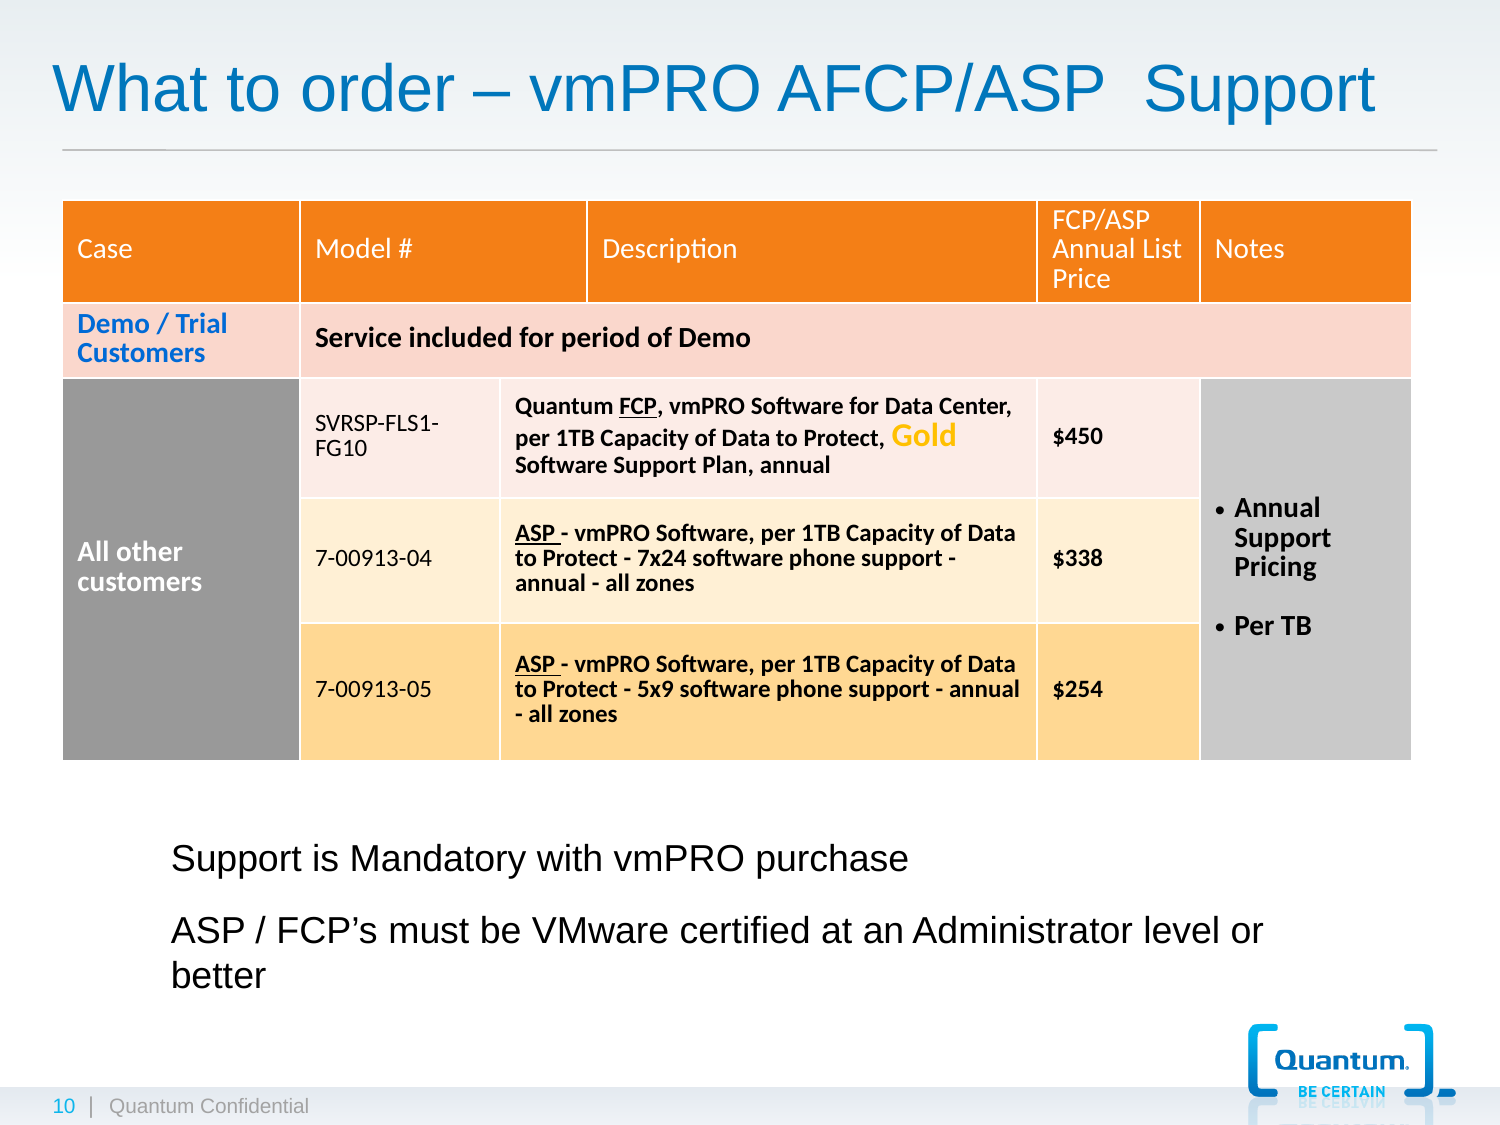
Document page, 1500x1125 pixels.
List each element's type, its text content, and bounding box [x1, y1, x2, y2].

table_header FCP/ASP Annual List Price [1038, 201, 1199, 302]
text_box Support is Mandatory with vmPRO purchase ASP / FCP’s must be VMware certified at an Administrator level or better [156, 826, 1337, 1004]
table_cell $450 [1038, 379, 1199, 497]
picture [1240, 1012, 1463, 1125]
table_cell Service included for period of Demo [301, 304, 1411, 377]
table_cell Quantum FCP, vmPRO Software for Data Center, per 1TB Capacity of Data to Protect, Gold Software Support Plan, annual [501, 379, 1036, 497]
table_cell ASP - vmPRO Software, per 1TB Capacity of Data to Protect - 7x24 software phone support - annual - all zones [501, 499, 1036, 622]
table_header Case [63, 201, 299, 302]
table_cell $338 [1038, 499, 1199, 622]
table_header Model # [301, 201, 586, 302]
table_header Notes [1201, 201, 1411, 302]
table_header Description [588, 201, 1036, 302]
table_cell 7-00913-04 [301, 499, 499, 622]
table_cell ASP - vmPRO Software, per 1TB Capacity of Data to Protect - 5x9 software phone support - annual - all zones [501, 624, 1036, 760]
table_cell Demo / Trial Customers [63, 304, 299, 377]
table_cell Annual Support Pricing Per TB [1201, 379, 1411, 760]
title What to order – vmPRO AFCP/ASP Support [37, 32, 1500, 138]
table_cell SVRSP-FLS1-FG10 [301, 379, 499, 497]
table_cell $254 [1038, 624, 1199, 760]
table_cell 7-00913-05 [301, 624, 499, 760]
table_cell All other customers [63, 379, 299, 760]
slide_number 10 [37, 1085, 114, 1125]
